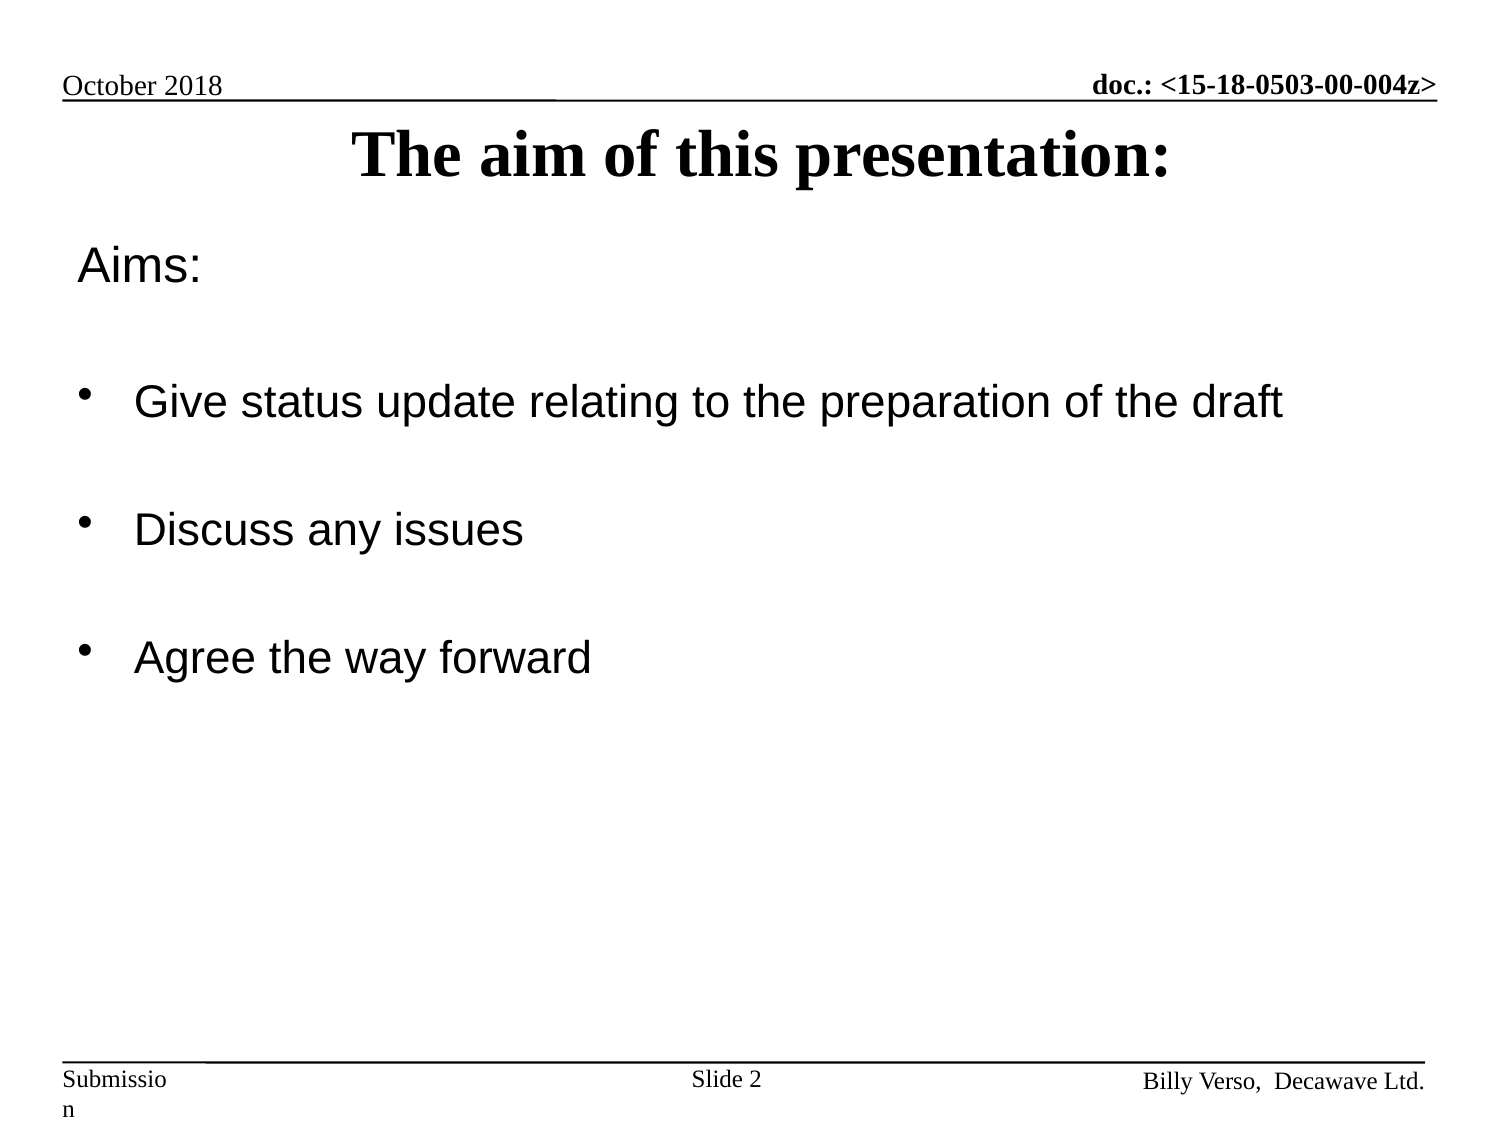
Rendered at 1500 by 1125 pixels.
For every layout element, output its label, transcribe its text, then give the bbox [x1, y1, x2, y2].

title The aim of this presentation: [50, 112, 1475, 188]
list Aims: Give status update relating to the preparation of the draft Discuss any issues Agree the way forward [62, 224, 1475, 1000]
